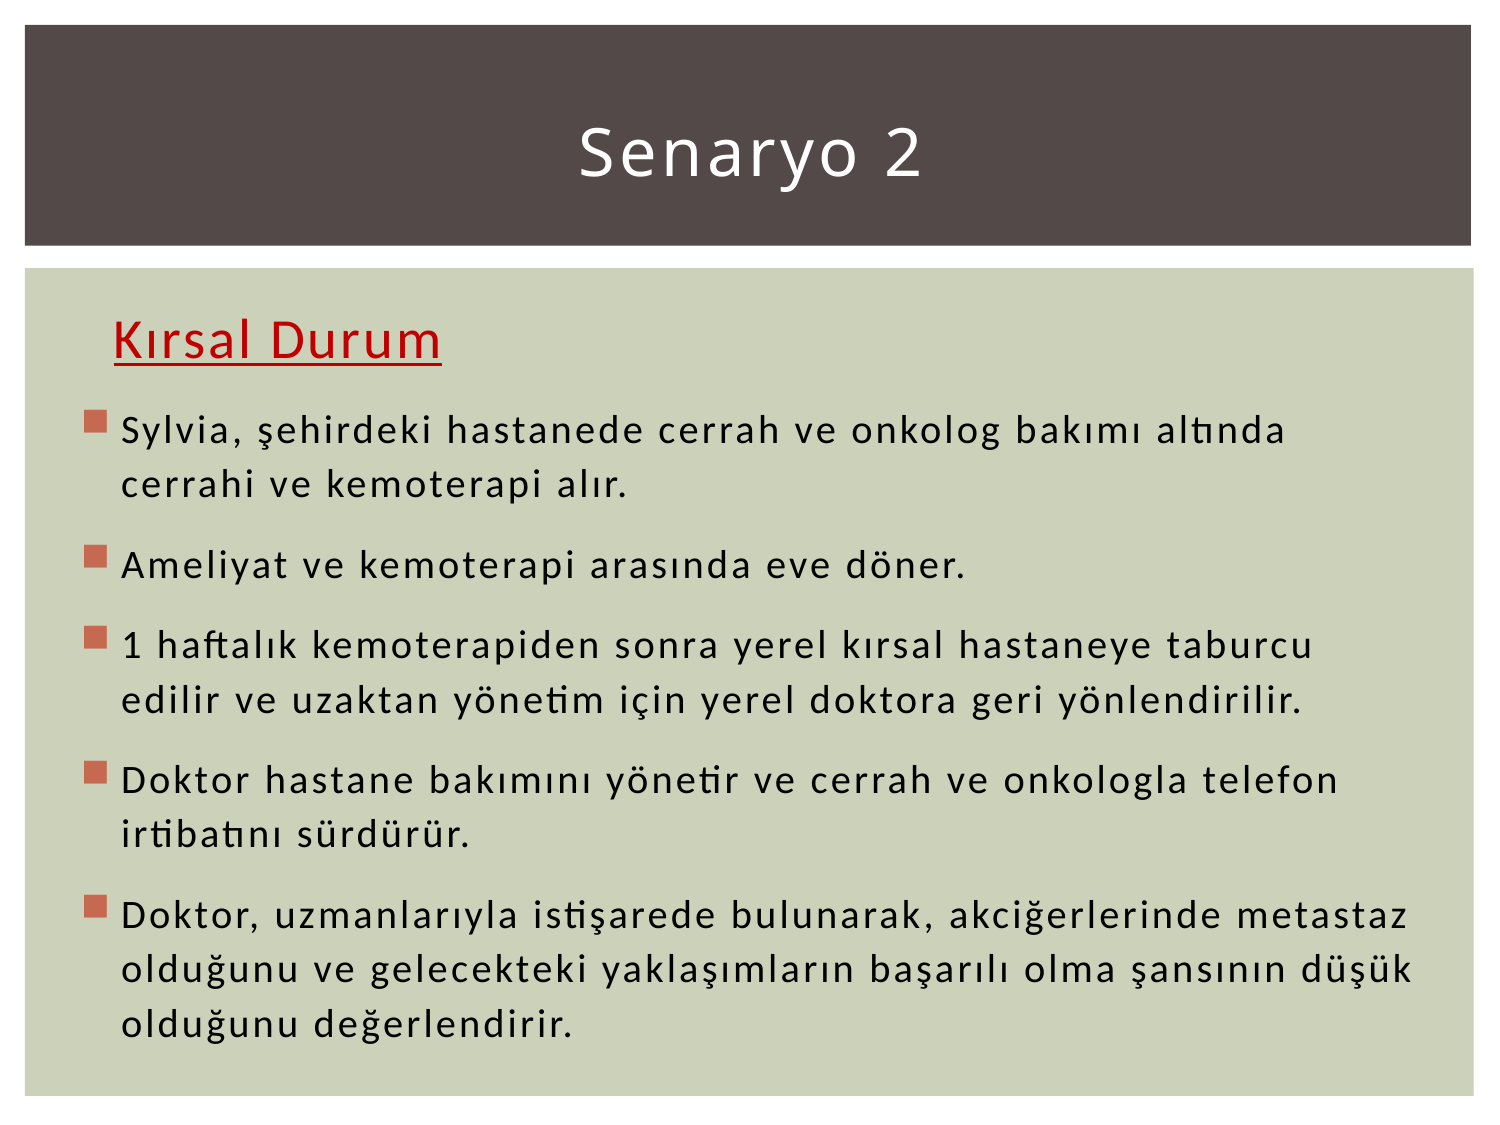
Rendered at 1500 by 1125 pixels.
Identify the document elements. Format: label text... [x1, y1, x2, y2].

title Senaryo 2 [62, 58, 1438, 232]
list Kırsal Durum Sylvia, şehirdeki hastanede cerrah ve onkolog bakımı altında cerrahi ve kemoterapi alır. Ameliyat ve kemoterapi arasında eve döner. 1 haftalık kemoterapiden sonra yerel kırsal hastaneye taburcu edilir ve uzaktan yönetim için yerel doktora geri yönlendirilir. Doktor hastane bakımını yönetir ve cerrah ve onkologla telefon irtibatını sürdürür. Doktor, uzmanlarıyla istişarede bulunarak, akciğerlerinde metastaz olduğunu ve gelecekteki yaklaşımların başarılı olma şansının düşük olduğunu değerlendirir. [62, 281, 1442, 1059]
